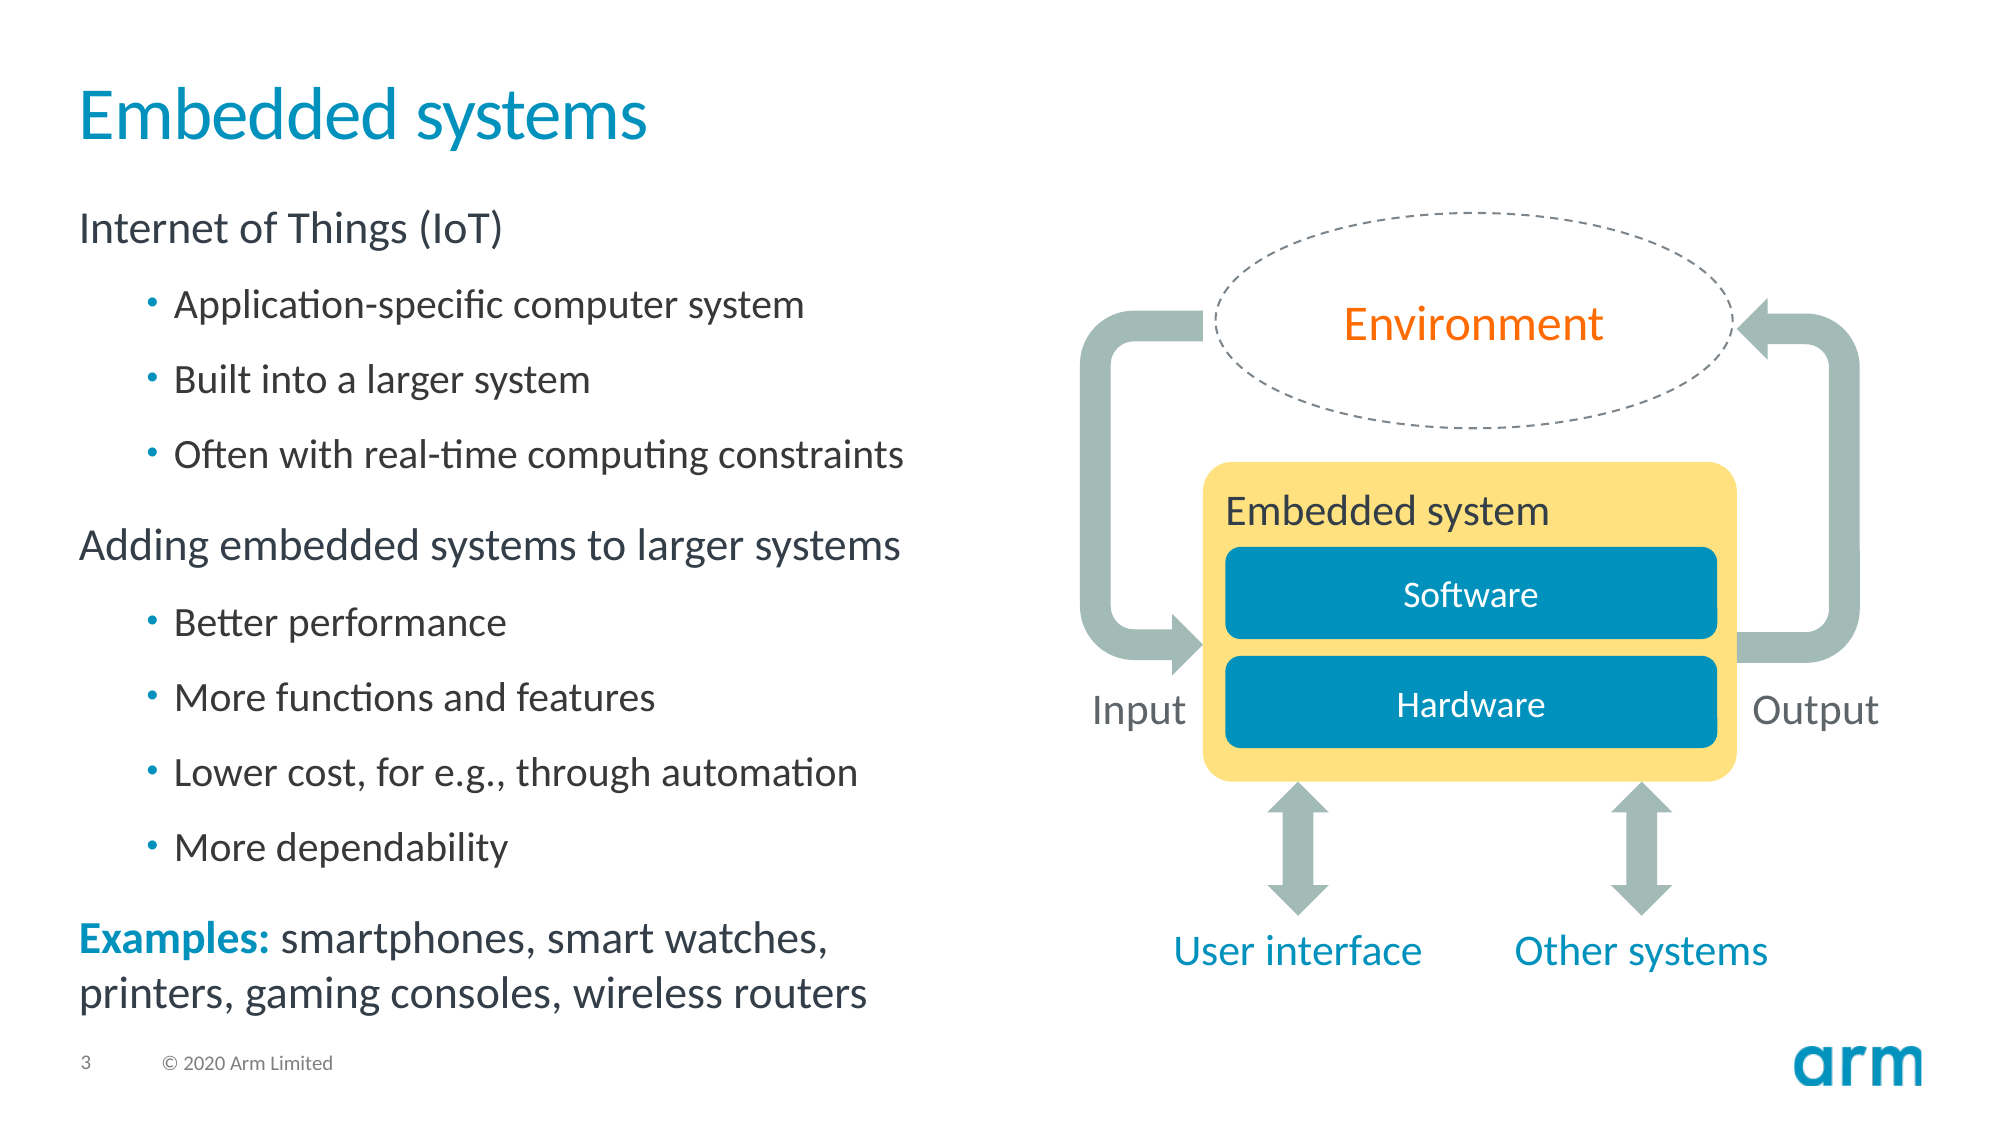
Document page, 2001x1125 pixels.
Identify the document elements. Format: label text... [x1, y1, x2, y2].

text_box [1053, 212, 1922, 975]
title Embedded systems [78, 78, 1922, 163]
list Internet of Things (IoT) Application-specific computer system Built into a larger system Often with real-time computing constraints Adding embedded systems to larger systems Better performance More functions and features Lower cost, for e.g., through automation More dependability Examples: smartphones, smart watches, printers, gaming consoles, wireless routers [78, 197, 978, 941]
